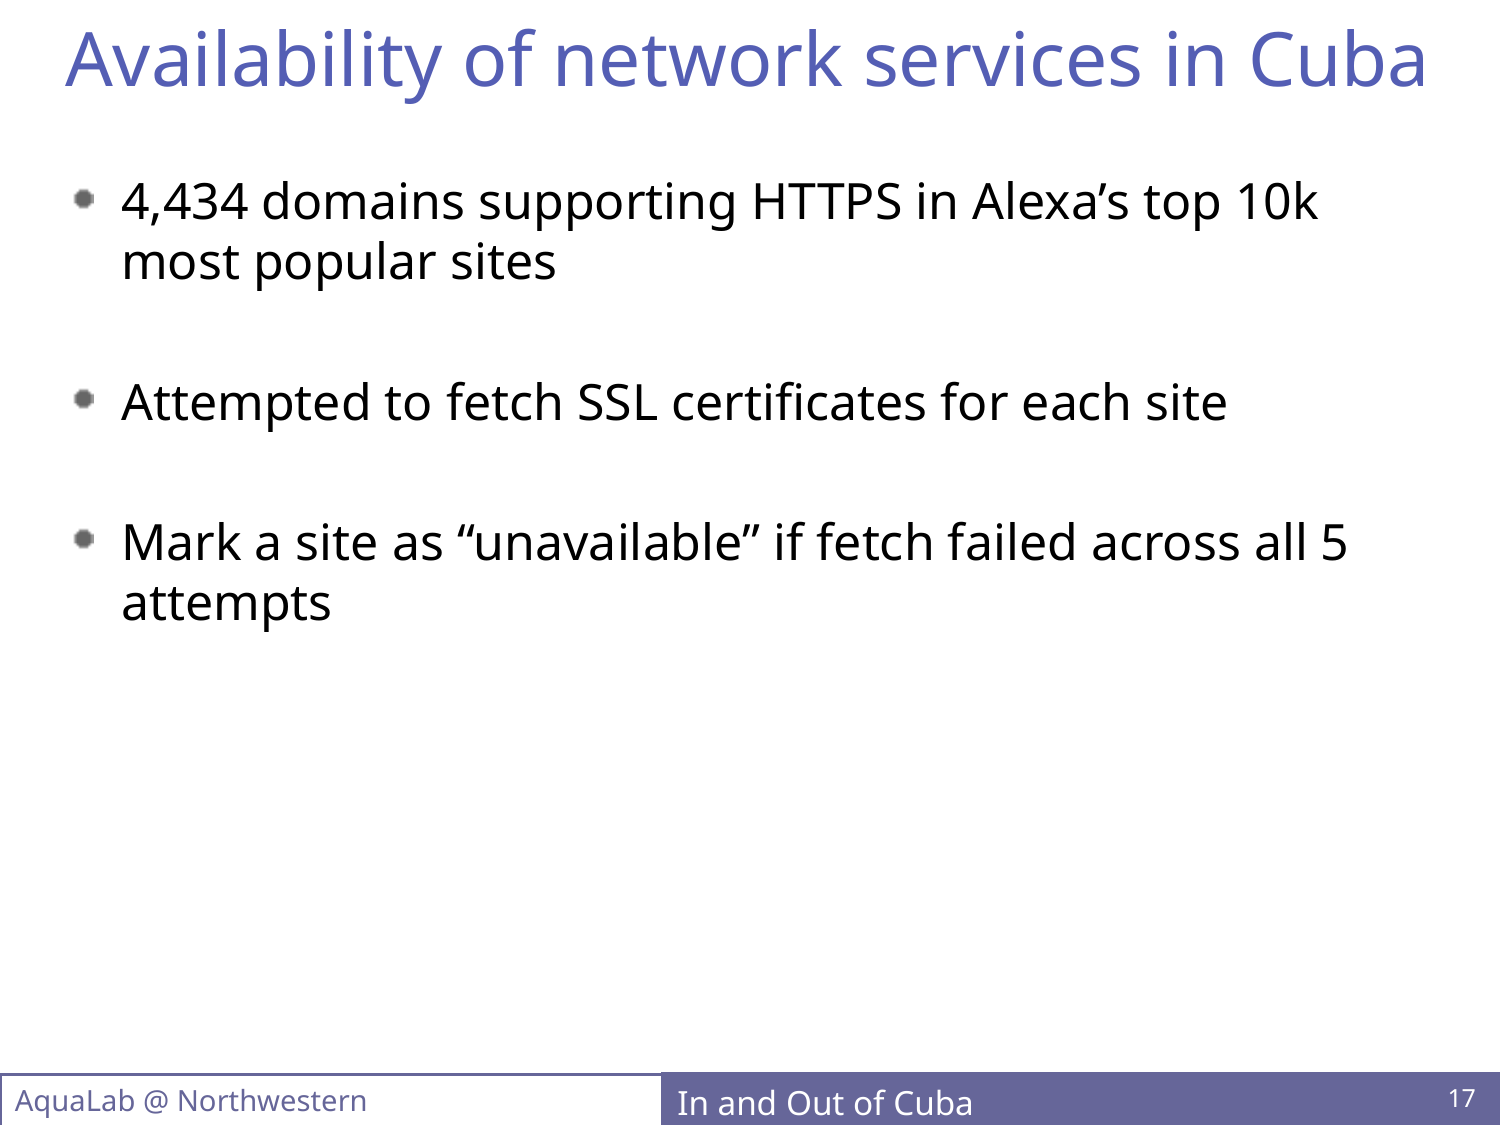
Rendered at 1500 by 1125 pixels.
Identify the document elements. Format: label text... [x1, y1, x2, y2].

picture [65, 185, 94, 214]
picture [65, 385, 94, 414]
list 4,434 domains supporting HTTPS in Alexa’s top 10k most popular sites Attempted to fetch SSL certificates for each site Mark a site as “unavailable” if fetch failed across all 5 attempts [49, 162, 1451, 1038]
picture [65, 525, 94, 554]
title Availability of network services in Cuba [49, 12, 1451, 101]
